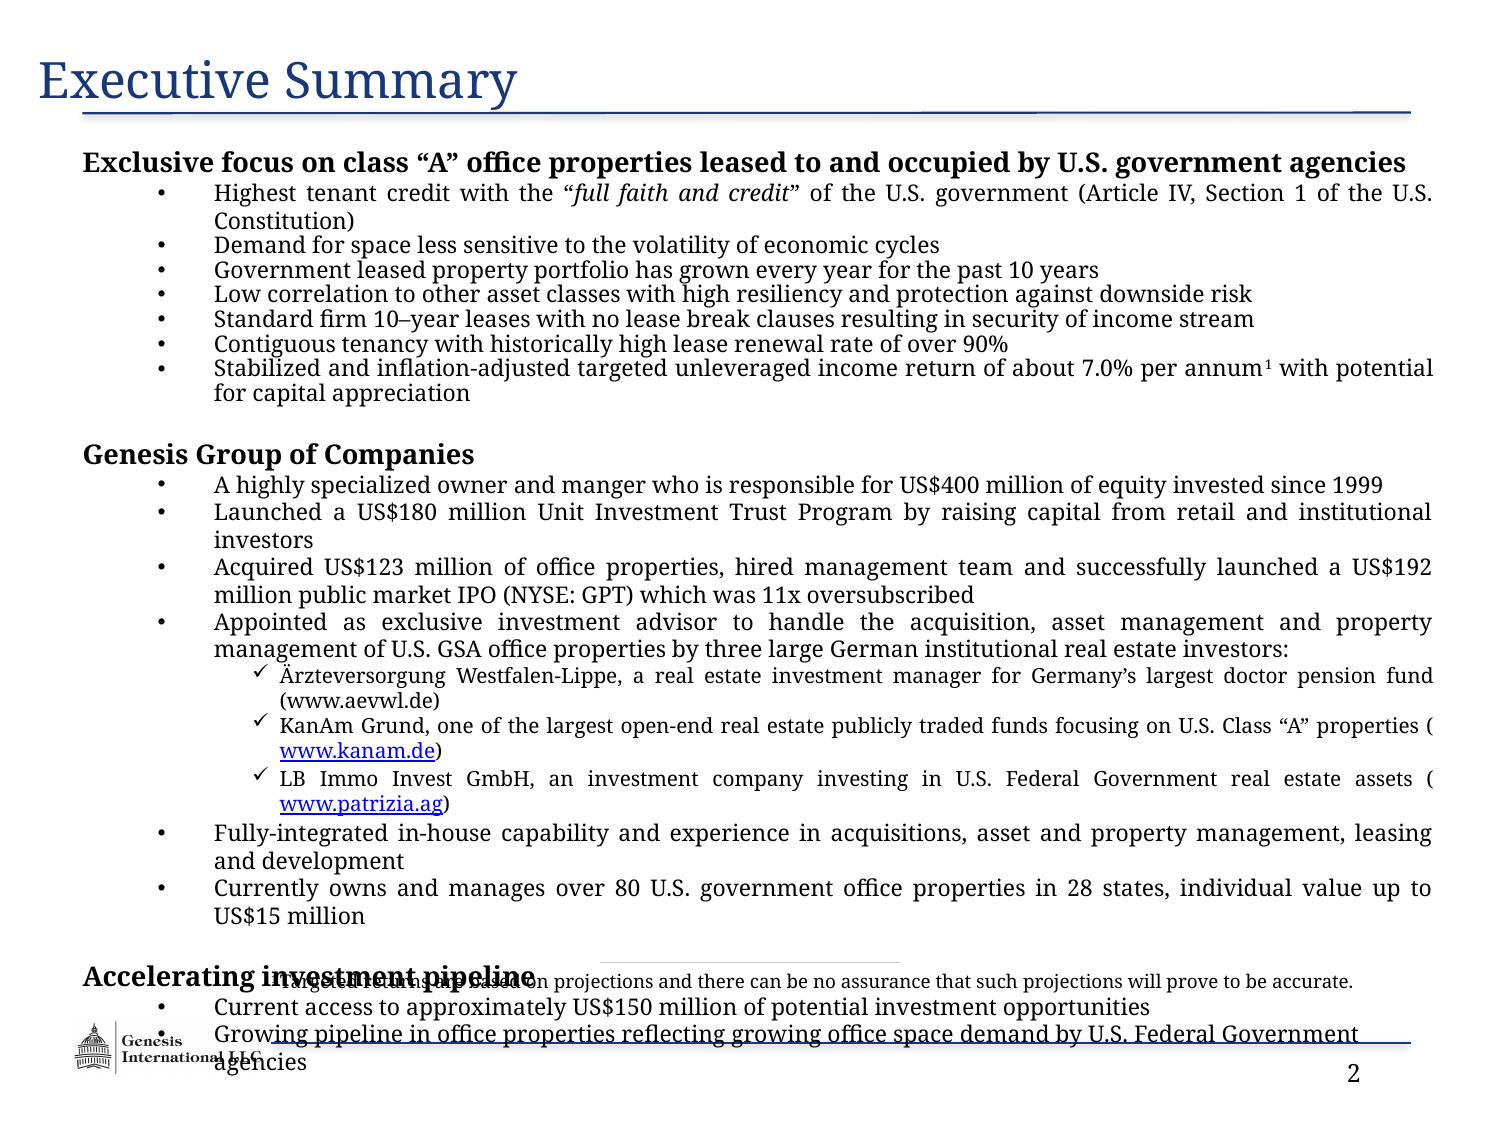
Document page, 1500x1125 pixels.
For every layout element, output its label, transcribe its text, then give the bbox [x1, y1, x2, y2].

text_box 1 Targeted returns are based on projections and there can be no assurance that such projections will prove to be accurate. [256, 962, 1407, 1000]
list Exclusive focus on class “A” office properties leased to and occupied by U.S. government agencies Highest tenant credit with the “full faith and credit” of the U.S. government (Article IV, Section 1 of the U.S. Constitution) Demand for space less sensitive to the volatility of economic cycles Government leased property portfolio has grown every year for the past 10 years Low correlation to other asset classes with high resiliency and protection against downside risk Standard firm 10–year leases with no lease break clauses resulting in security of income stream Contiguous tenancy with historically high lease renewal rate of over 90% Stabilized and inflation-adjusted targeted unleveraged income return of about 7.0% per annum1 with potential for capital appreciation Genesis Group of Companies A highly specialized owner and manger who is responsible for US$400 million of equity invested since 1999 Launched a US$180 million Unit Investment Trust Program by raising capital from retail and institutional investors Acquired US$123 million of office properties, hired management team and successfully launched a US$192 million public market IPO (NYSE: GPT) which was 11x oversubscribed Appointed as exclusive investment advisor to handle the acquisition, asset management and property management of U.S. GSA office properties by three large German institutional real estate investors: Ärzteversorgung Westfalen-Lippe, a real estate investment manager for Germany’s largest doctor pension fund (www.aevwl.de) KanAm Grund, one of the largest open-end real estate publicly traded funds focusing on U.S. Class “A” properties (www.kanam.de) LB Immo Invest GmbH, an investment company investing in U.S. Federal Government real estate assets (www.patrizia.ag) Fully-integrated in-house capability and experience in acquisitions, asset and property management, leasing and development Currently owns and manages over 80 U.S. government office properties in 28 states, individual value up to US$15 million Accelerating investment pipeline Current access to approximately US$150 million of potential investment opportunities Growing pipeline in office properties reflecting growing office space demand by U.S. Federal Government agencies [67, 142, 1449, 957]
picture [70, 1020, 266, 1075]
text_box Executive Summary [24, 41, 533, 117]
